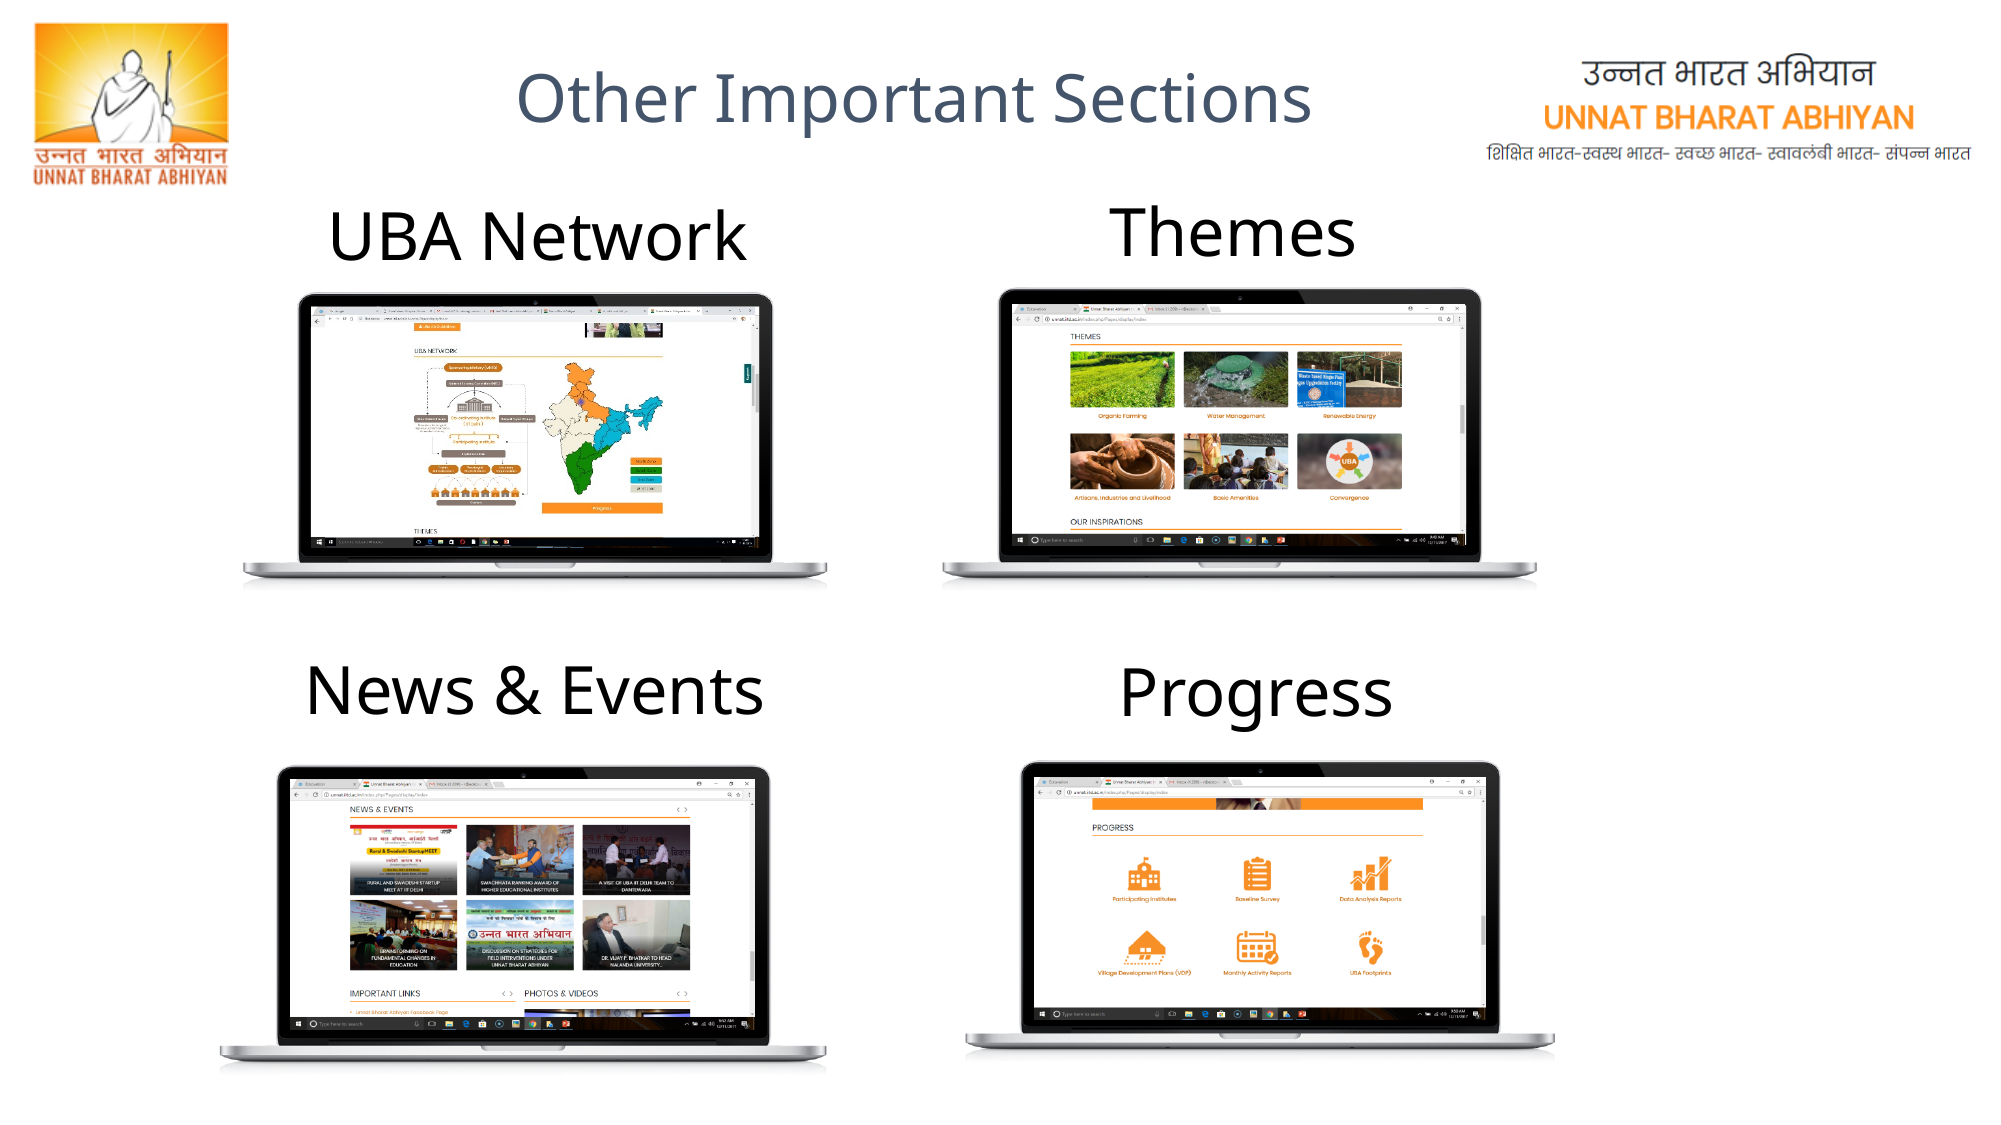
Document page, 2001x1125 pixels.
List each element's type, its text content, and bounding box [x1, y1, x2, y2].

text_box Themes [1095, 181, 1373, 277]
picture [1466, 36, 1974, 172]
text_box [951, 750, 1569, 1064]
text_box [928, 277, 1550, 593]
picture [32, 21, 229, 187]
text_box Other Important Sections [500, 48, 1330, 144]
text_box Progress [1104, 642, 1410, 738]
picture [229, 282, 841, 593]
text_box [205, 754, 841, 1077]
text_box UBA Network [312, 186, 764, 282]
text_box News & Events [290, 640, 781, 736]
